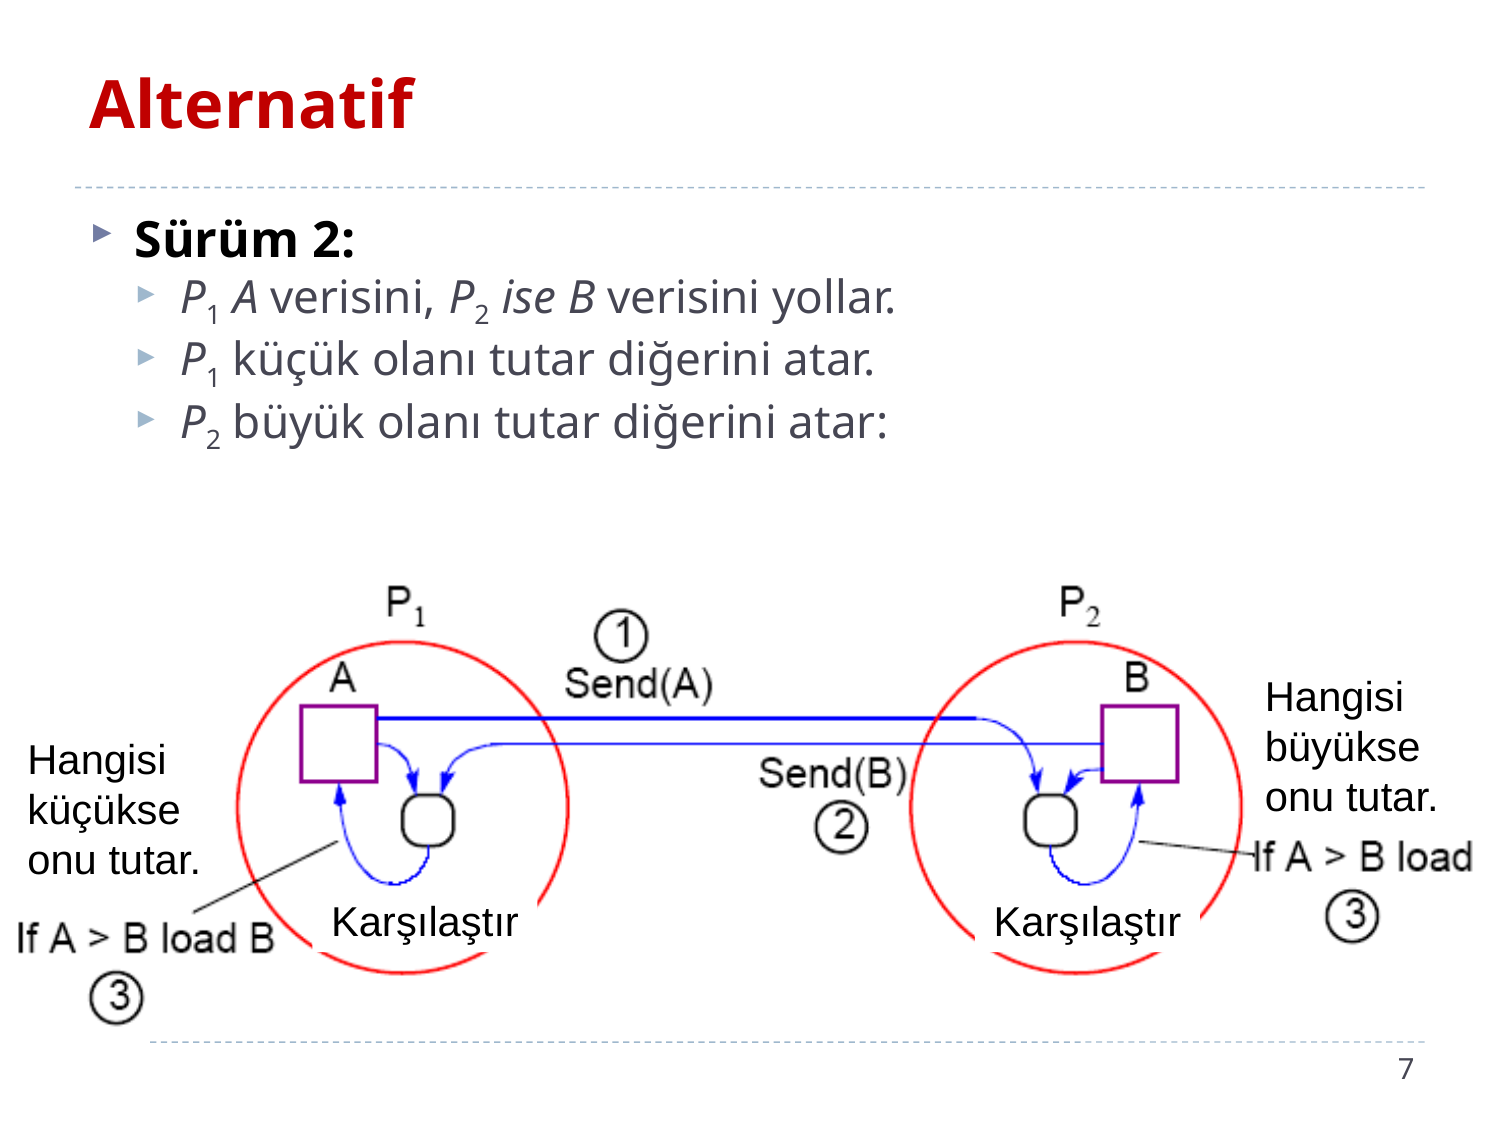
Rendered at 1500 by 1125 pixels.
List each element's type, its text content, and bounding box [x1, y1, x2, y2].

slide_number 7 [1080, 1054, 1430, 1103]
picture [6, 566, 1491, 1041]
list Sürüm 2: P1 A verisini, P2 ise B verisini yollar. P1 küçük olanı tutar diğerini atar. P2 büyük olanı tutar diğerini atar: [75, 200, 1425, 566]
title Alternatif [75, 20, 1425, 183]
